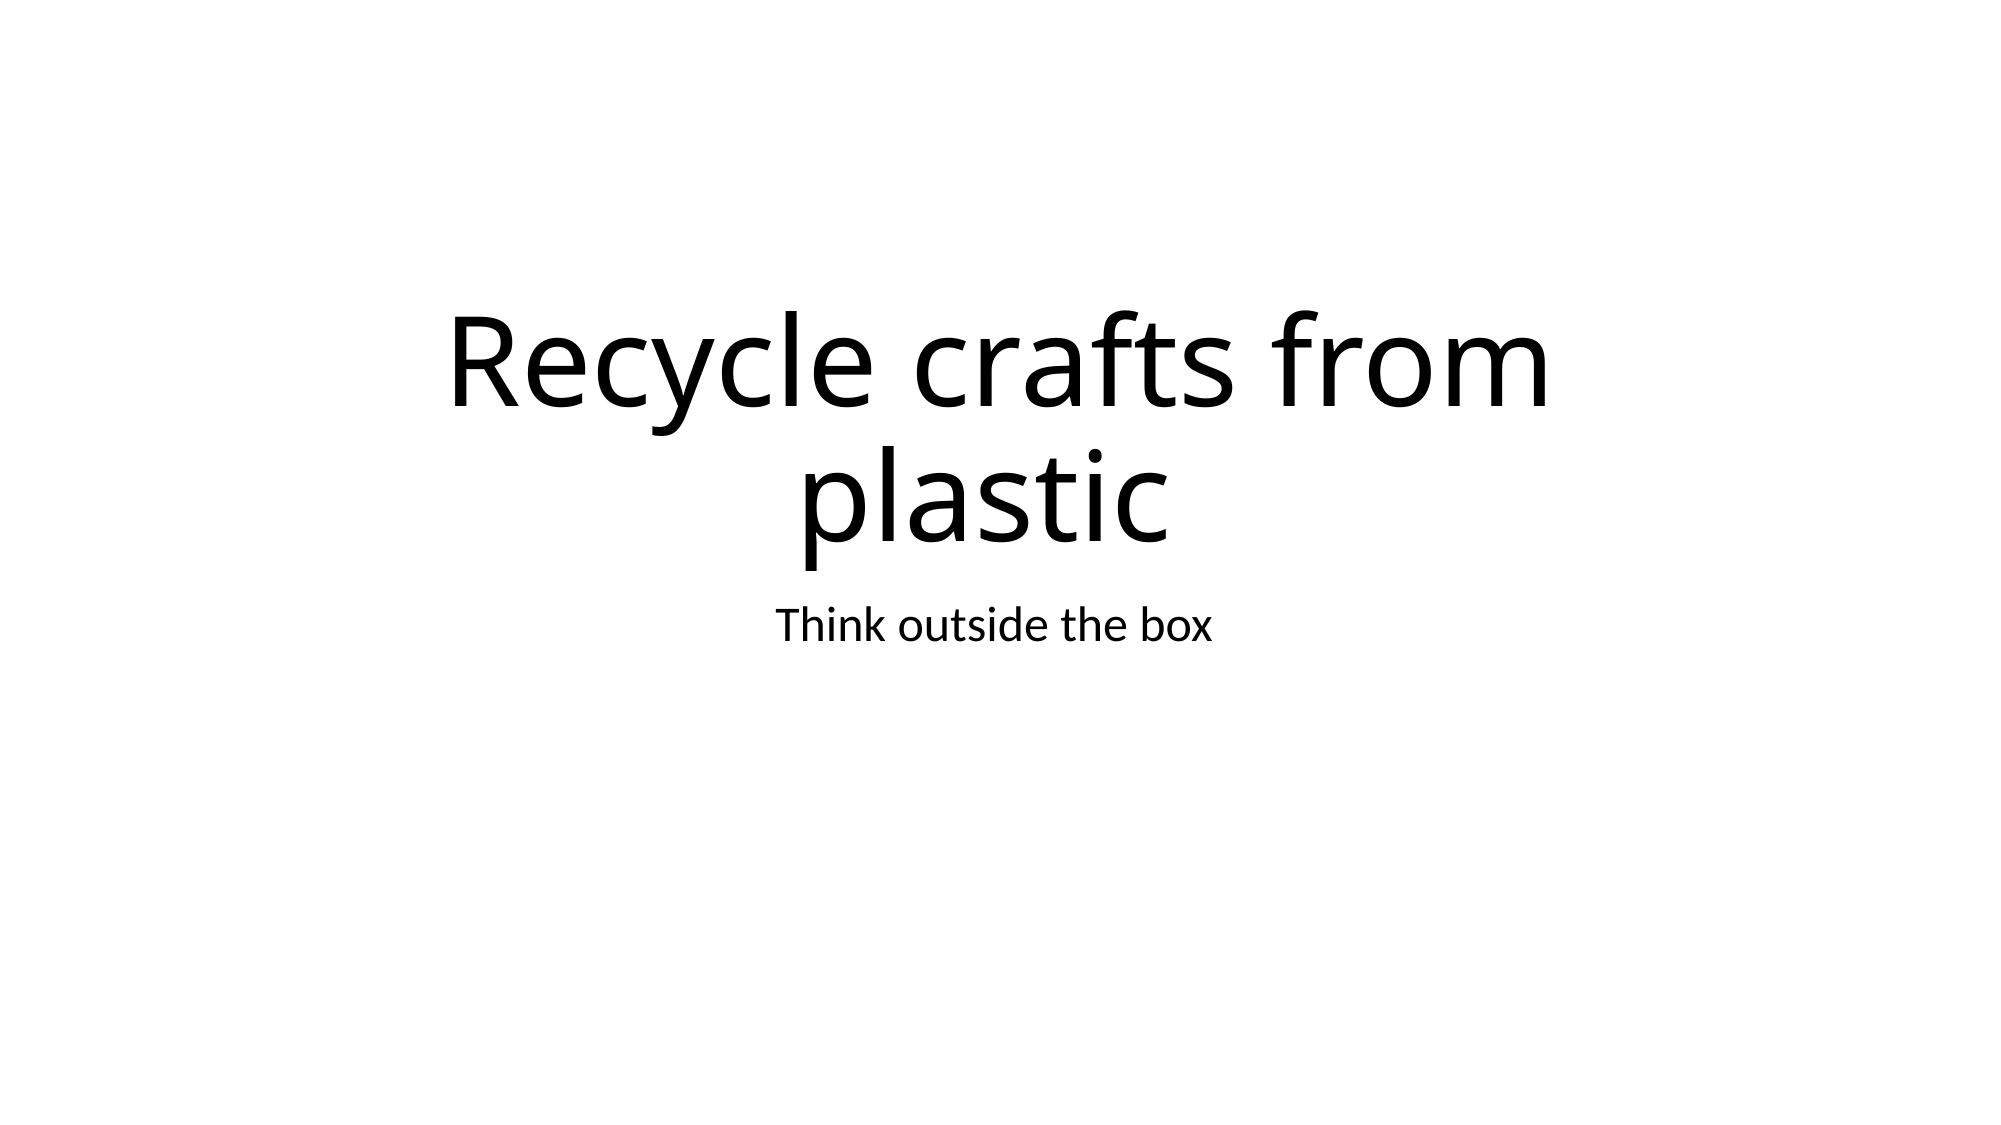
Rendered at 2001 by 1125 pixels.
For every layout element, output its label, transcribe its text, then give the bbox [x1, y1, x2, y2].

title Recycle crafts from plastic [249, 184, 1750, 576]
subtitle Think outside the box [249, 590, 1750, 863]
